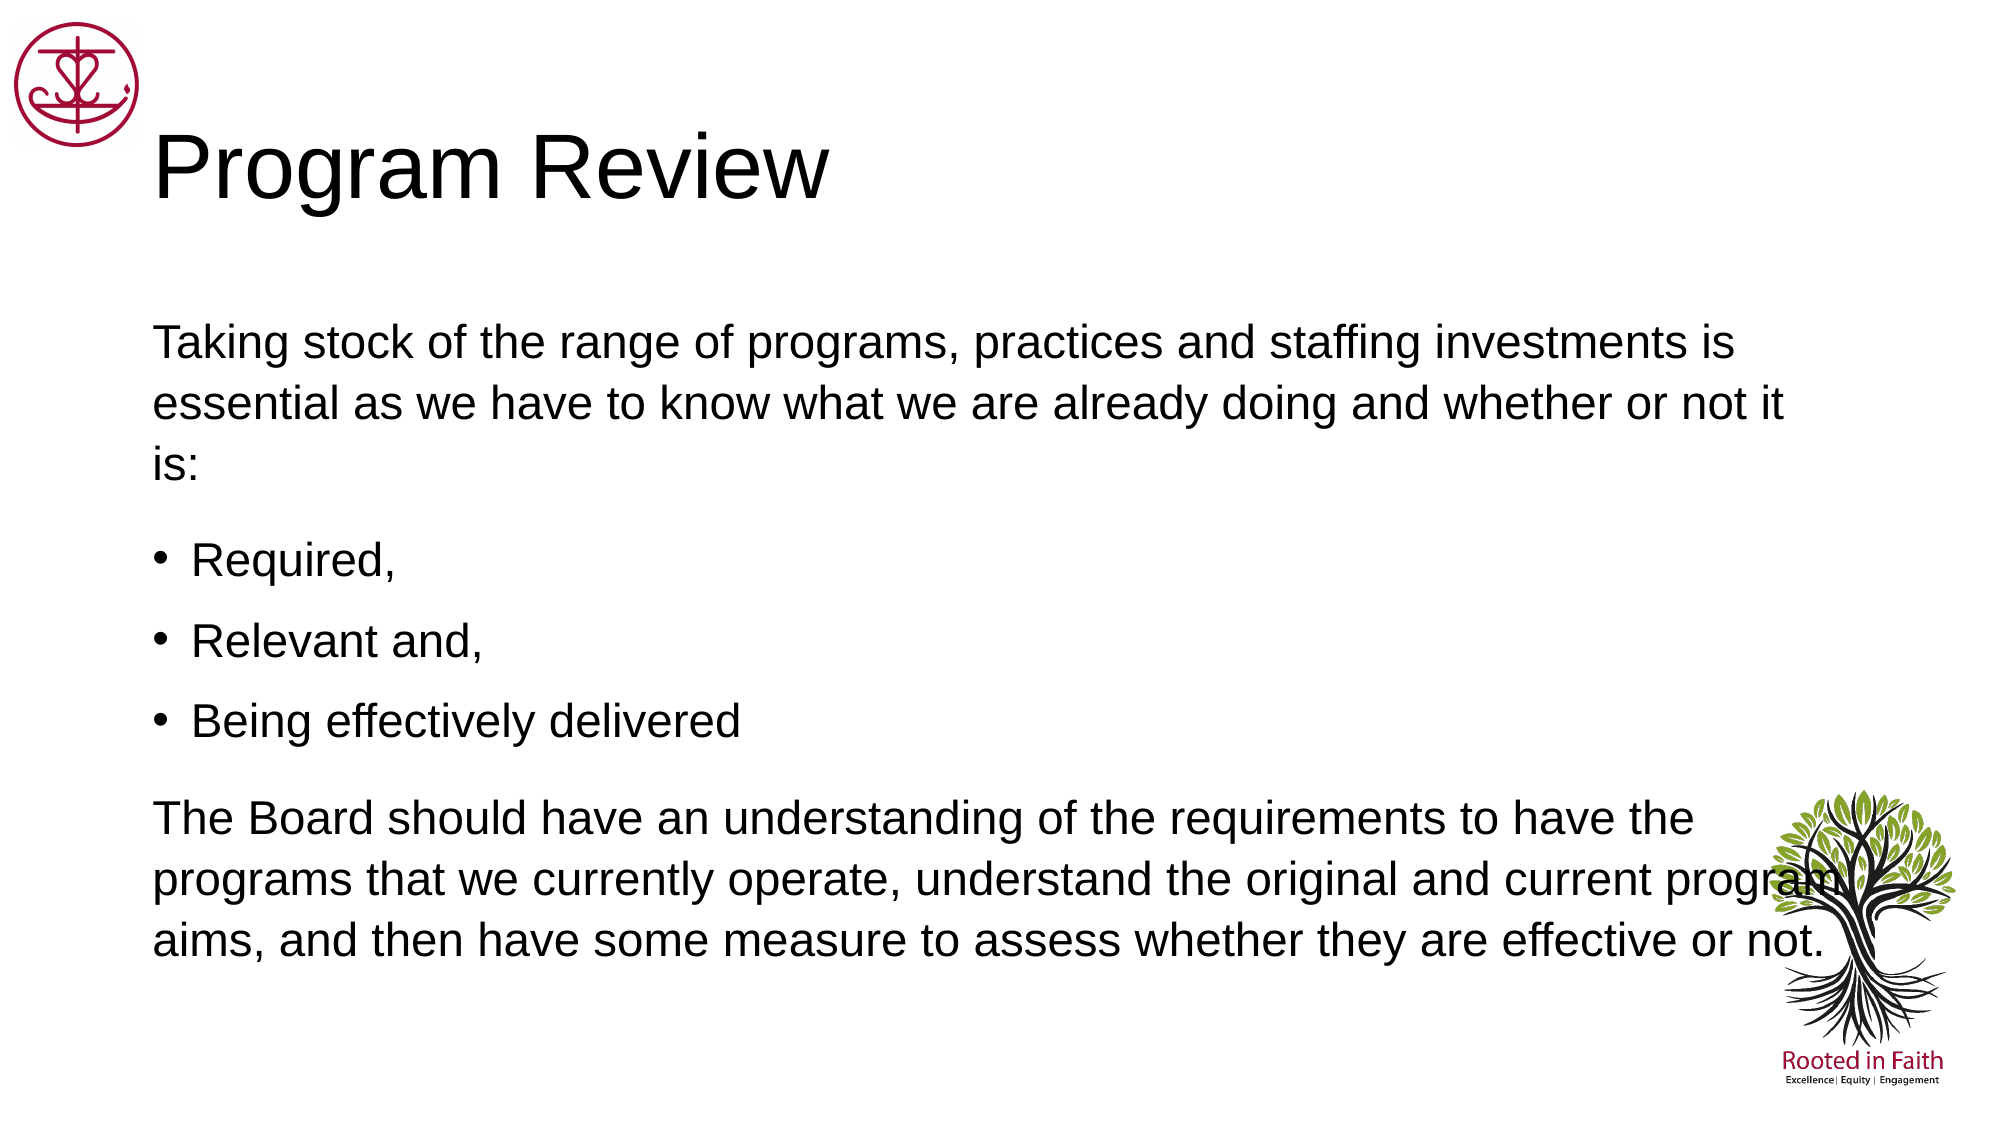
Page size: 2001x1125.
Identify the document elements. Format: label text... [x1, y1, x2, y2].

list Taking stock of the range of programs, practices and staffing investments is essential as we have to know what we are already doing and whether or not it is: Required, Relevant and, Being effectively delivered The Board should have an understanding of the requirements to have the programs that we currently operate, understand the original and current program aims, and then have some measure to assess whether they are effective or not. [137, 299, 1863, 1014]
picture [14, 22, 139, 147]
title Program Review [137, 59, 1863, 278]
picture [1769, 790, 1956, 1086]
